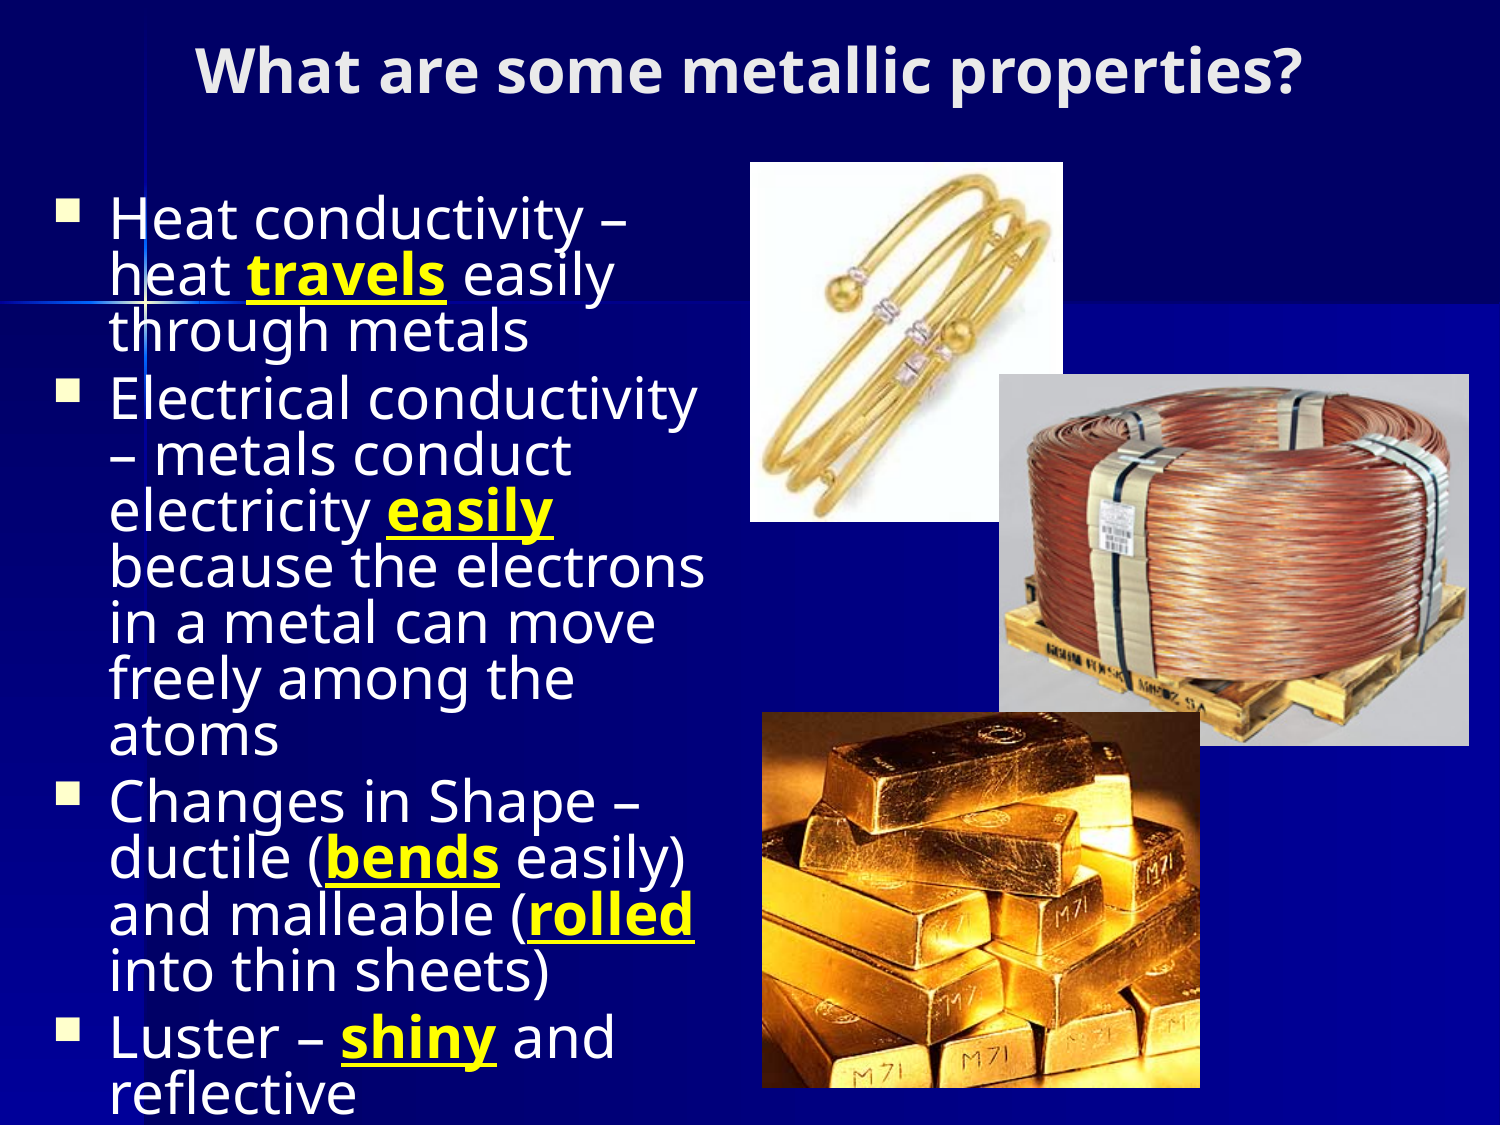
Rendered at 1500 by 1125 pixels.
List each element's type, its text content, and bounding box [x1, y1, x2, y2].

title What are some metallic properties? [0, 0, 1500, 138]
list Heat conductivity – heat travels easily through metals Electrical conductivity – metals conduct electricity easily because the electrons in a metal can move freely among the atoms Changes in Shape – ductile (bends easily) and malleable (rolled into thin sheets) Luster – shiny and reflective [37, 187, 744, 1125]
picture [749, 162, 1469, 1088]
